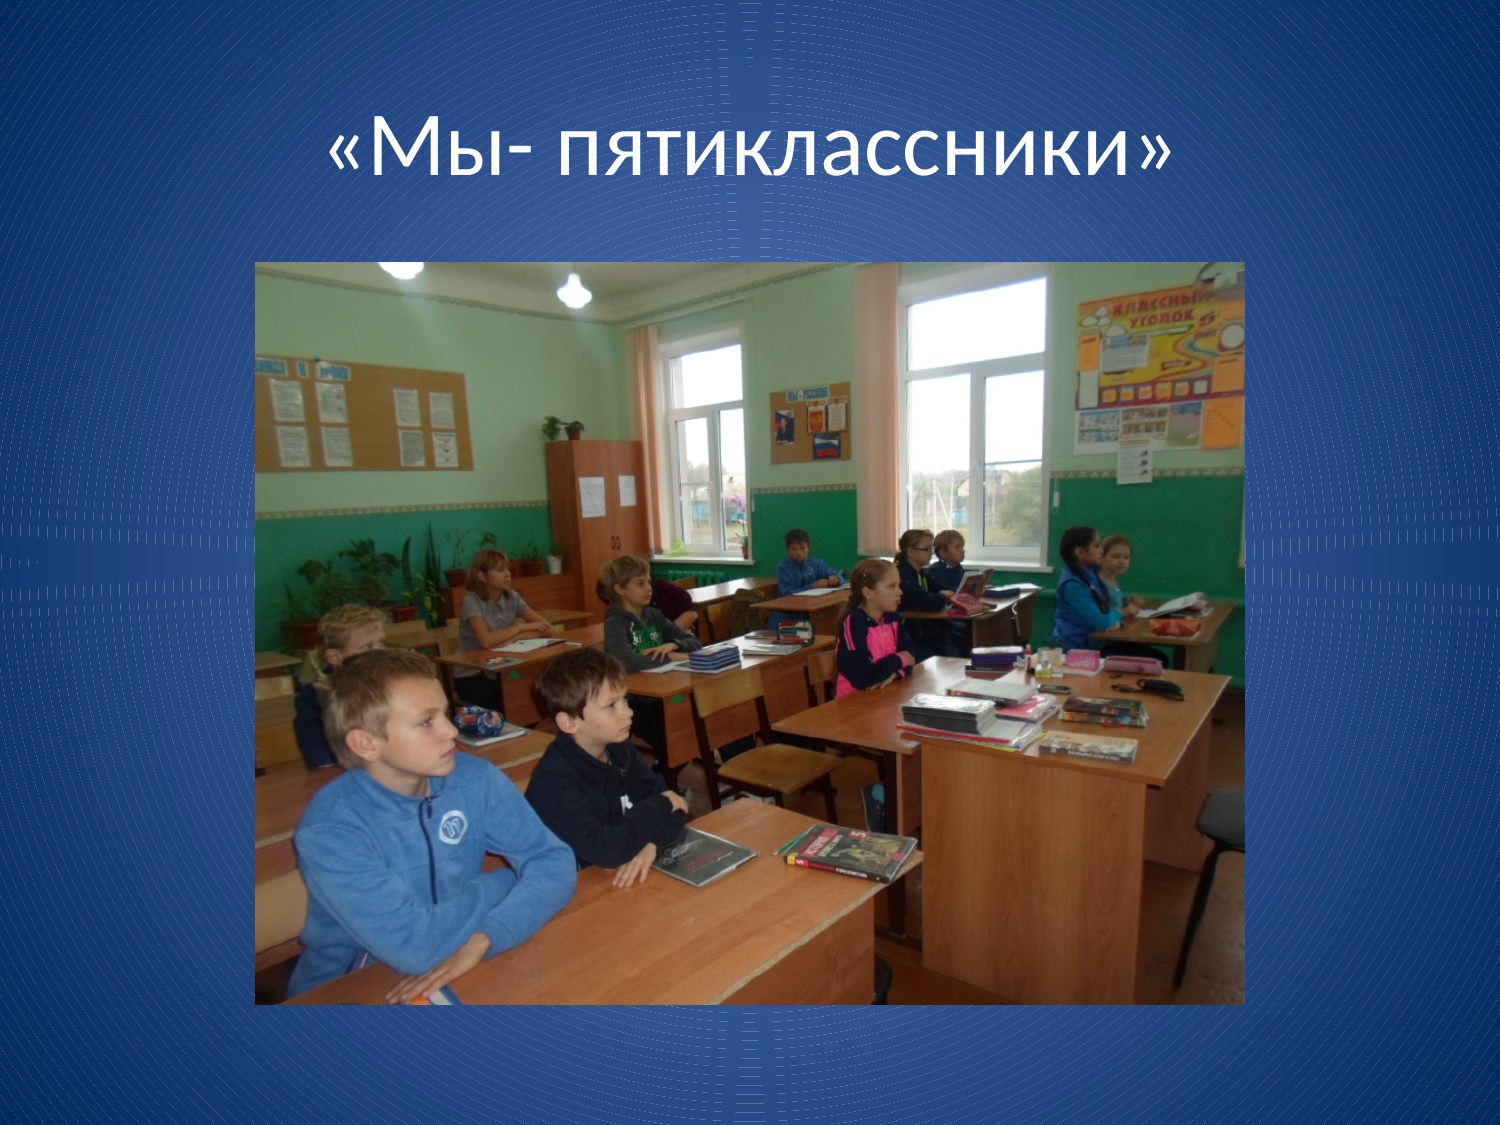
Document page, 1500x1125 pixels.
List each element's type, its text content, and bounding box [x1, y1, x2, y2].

title «Мы- пятиклассники» [75, 45, 1425, 233]
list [254, 262, 1246, 1006]
